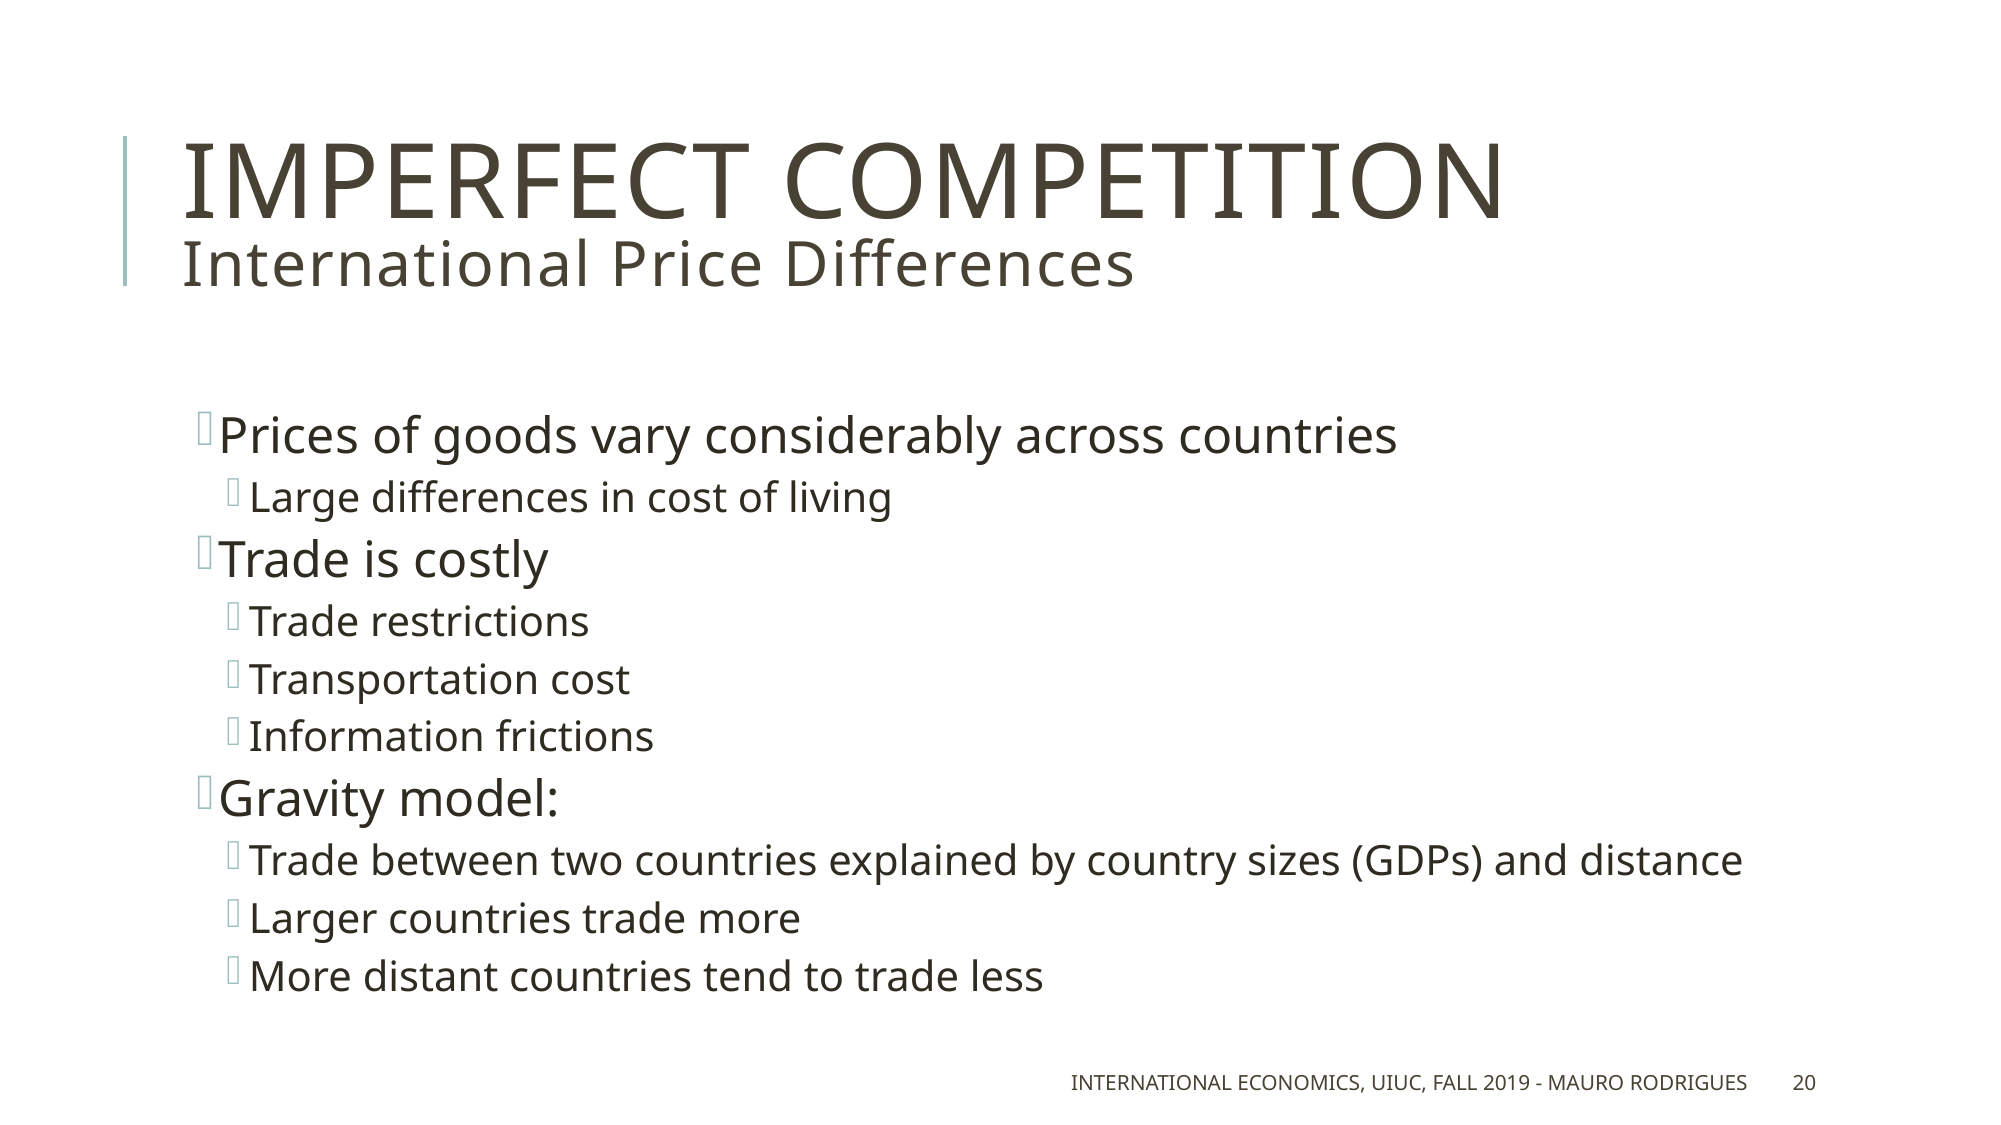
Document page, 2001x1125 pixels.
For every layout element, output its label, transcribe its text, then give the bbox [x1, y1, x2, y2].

title Imperfect competition International Price Differences [168, 96, 1763, 342]
slide_number 20 [1777, 1061, 1938, 1107]
list Prices of goods vary considerably across countries Large differences in cost of living Trade is costly Trade restrictions Transportation cost Information frictions Gravity model: Trade between two countries explained by country sizes (GDPs) and distance Larger countries trade more More distant countries tend to trade less [168, 375, 1763, 1035]
footer International Economics, UIUC, Fall 2019 - Mauro Rodrigues [794, 1061, 1763, 1107]
